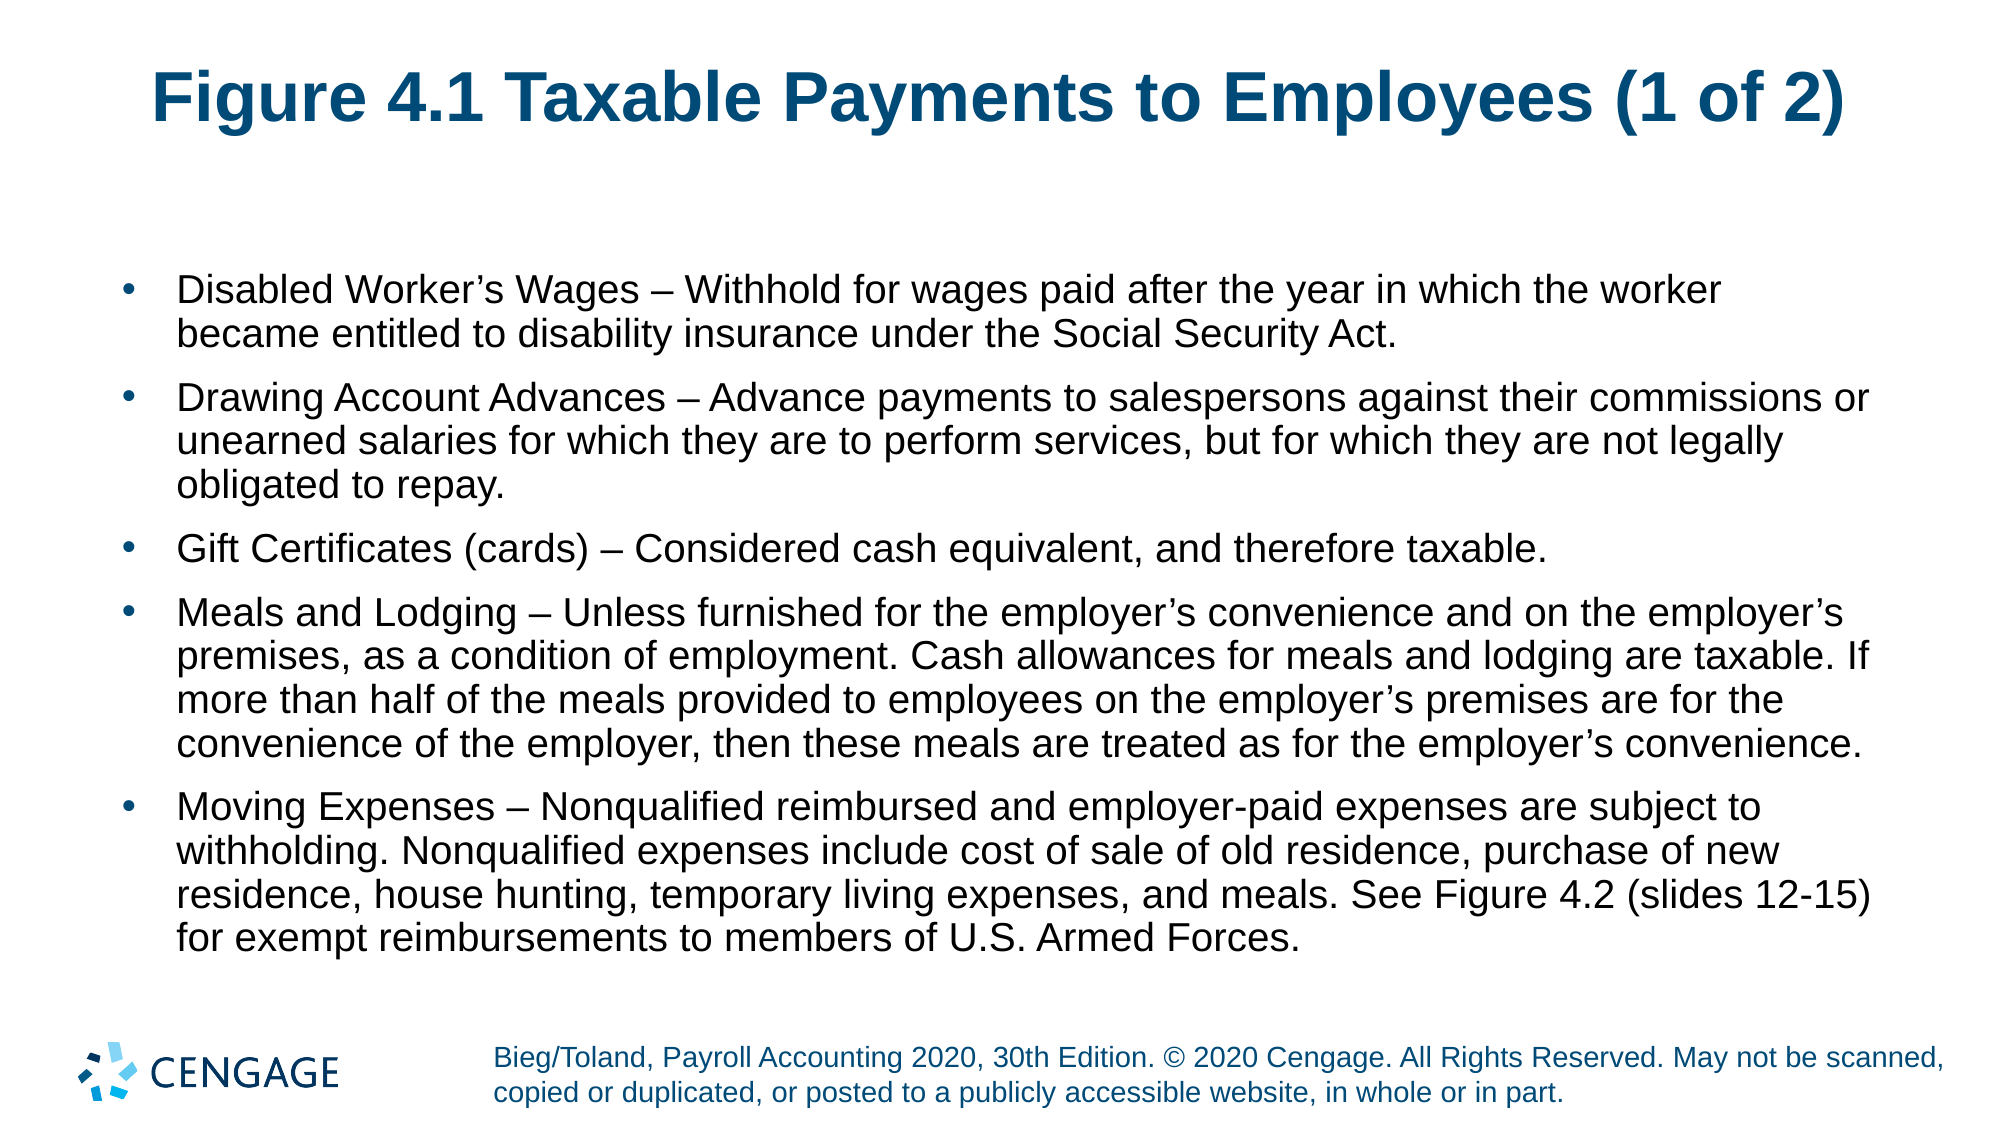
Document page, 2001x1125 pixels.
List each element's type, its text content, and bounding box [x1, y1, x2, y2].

picture [78, 1042, 338, 1101]
title Figure 4.1 Taxable Payments to Employees (1 of 2) [137, 59, 1863, 171]
list Disabled Worker’s Wages – Withhold for wages paid after the year in which the worker became entitled to disability insurance under the Social Security Act. Drawing Account Advances – Advance payments to salespersons against their commissions or unearned salaries for which they are to perform services, but for which they are not legally obligated to repay. Gift Certificates (cards) – Considered cash equivalent, and therefore taxable. Meals and Lodging – Unless furnished for the employer’s convenience and on the employer’s premises, as a condition of employment. Cash allowances for meals and lodging are taxable. If more than half of the meals provided to employees on the employer’s premises are for the convenience of the employer, then these meals are treated as for the employer’s convenience. Moving Expenses – Nonqualified reimbursed and employer-paid expenses are subject to withholding. Nonqualified expenses include cost of sale of old residence, purchase of new residence, house hunting, temporary living expenses, and meals. See Figure 4.2 (slides 12-15) for exempt reimbursements to members of U.S. Armed Forces. [121, 268, 1880, 990]
